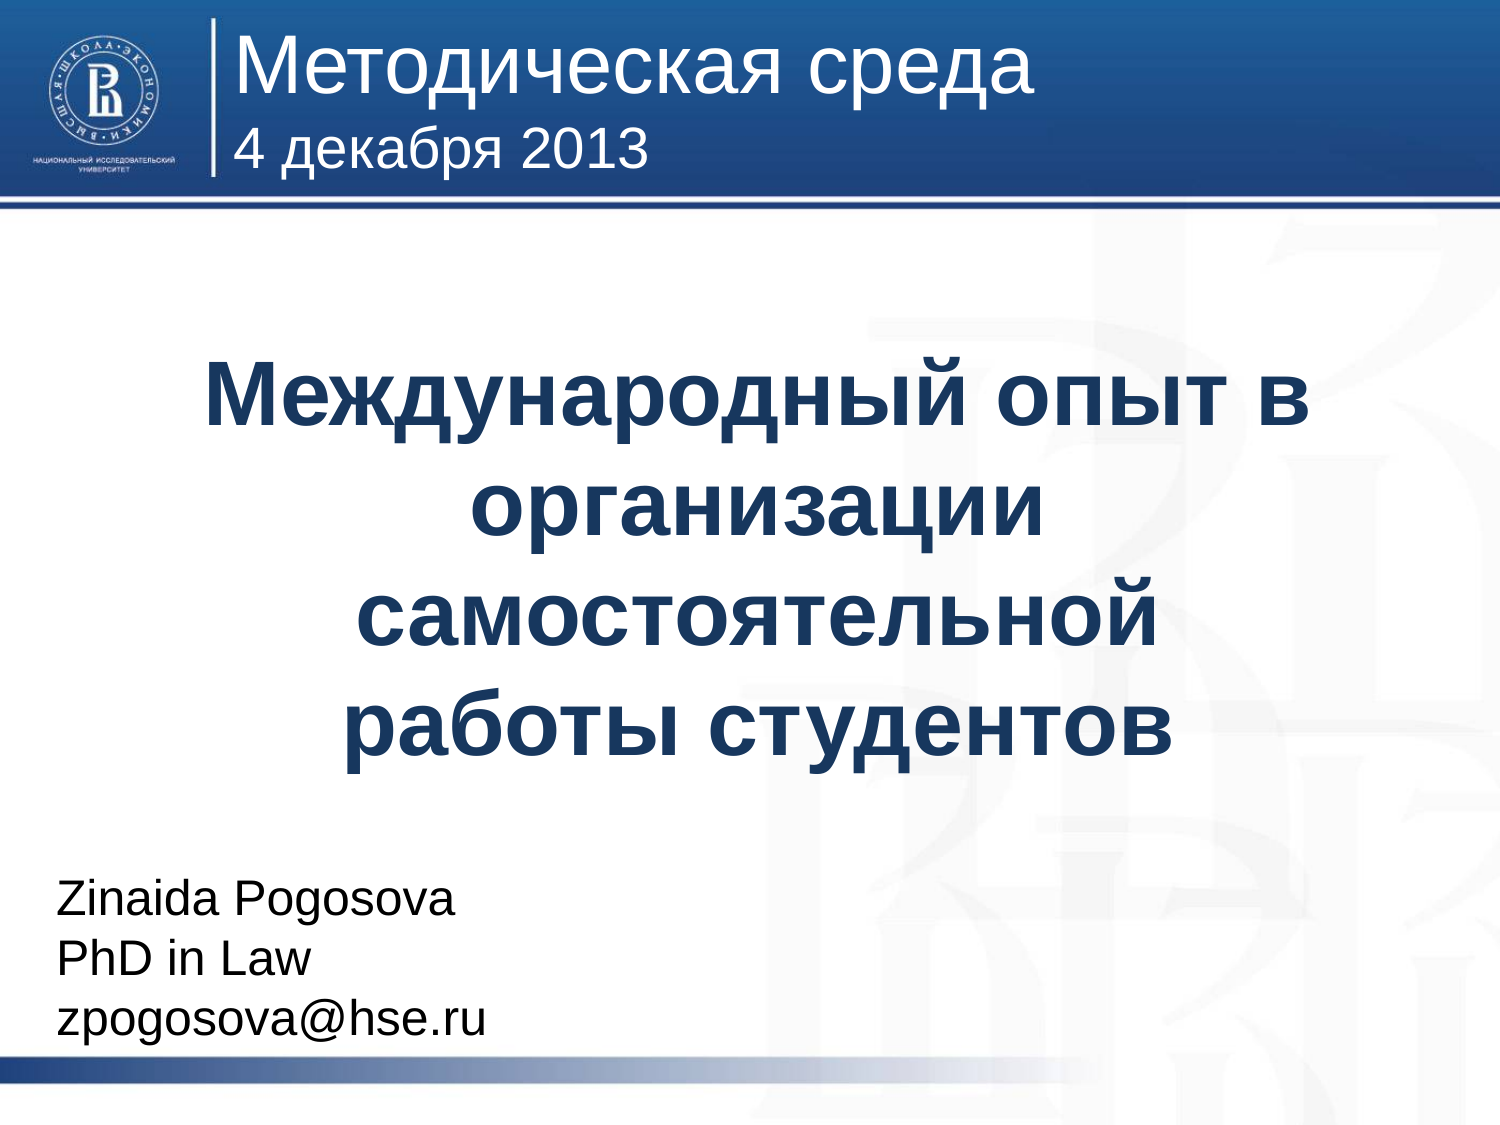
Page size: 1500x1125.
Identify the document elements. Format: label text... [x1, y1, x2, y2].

text_box Методическая среда 4 декабря 2013 [218, 2, 1388, 188]
picture [0, 0, 1500, 1125]
text_box Zinaida Pogosova PhD in Law zpogosova@hse.ru [41, 857, 656, 1053]
text_box Международный опыт в организации самостоятельной работы студентов [159, 326, 1358, 781]
